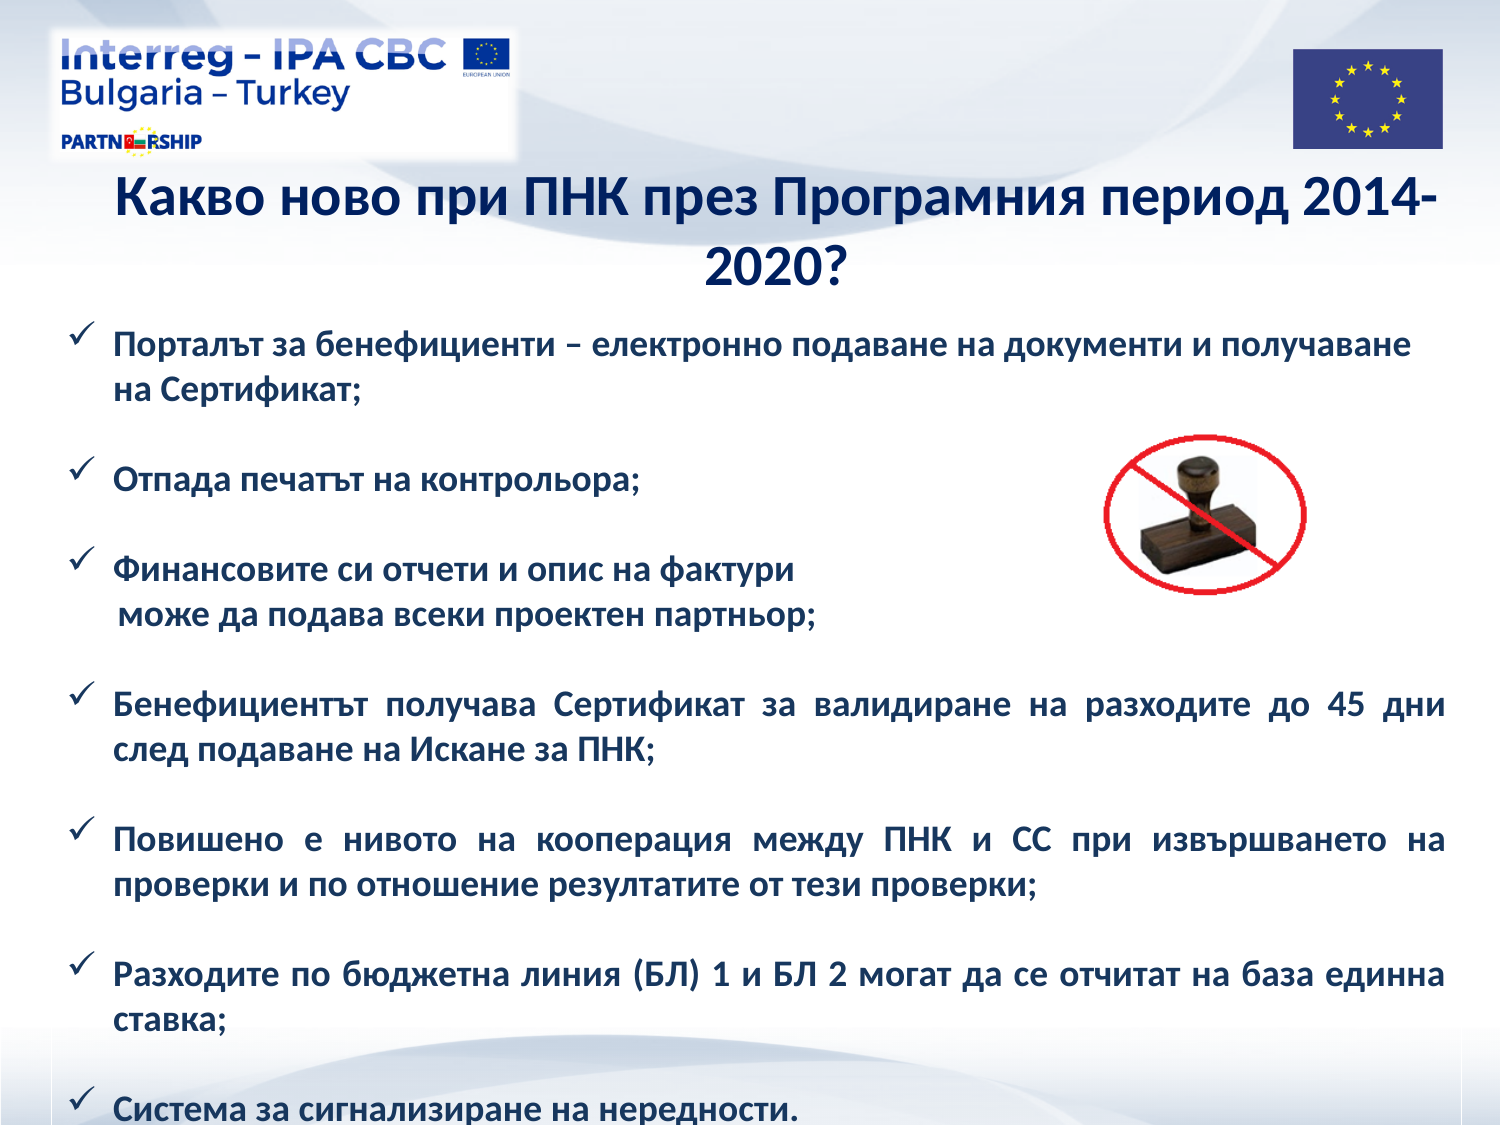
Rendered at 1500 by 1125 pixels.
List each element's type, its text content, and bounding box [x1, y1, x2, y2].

text_box Какво ново при ПНК през Програмния период 2014-2020? [76, 273, 1478, 374]
picture [0, 1027, 1500, 1125]
picture [0, 0, 1500, 265]
picture [962, 372, 1458, 659]
text_box Порталът за бенефициенти – електронно подаване на документи и получаване на Сертификат; Отпада печатът на контрольора; Финансовите си отчети и опис на фактури може да подава всеки проектен партньор; Бенефициентът получава Сертификат за валидиране на разходите до 45 дни след подаване на Искане за ПНК; Повишено е нивото на кооперация между ПНК и СС при извършването на проверки и по отношение резултатите от тези проверки; Разходите по бюджетна линия (БЛ) 1 и БЛ 2 могат да се отчитат на база единна ставка; Система за сигнализиране на нередности. [51, 312, 1462, 1026]
text_box [48, 302, 1426, 364]
